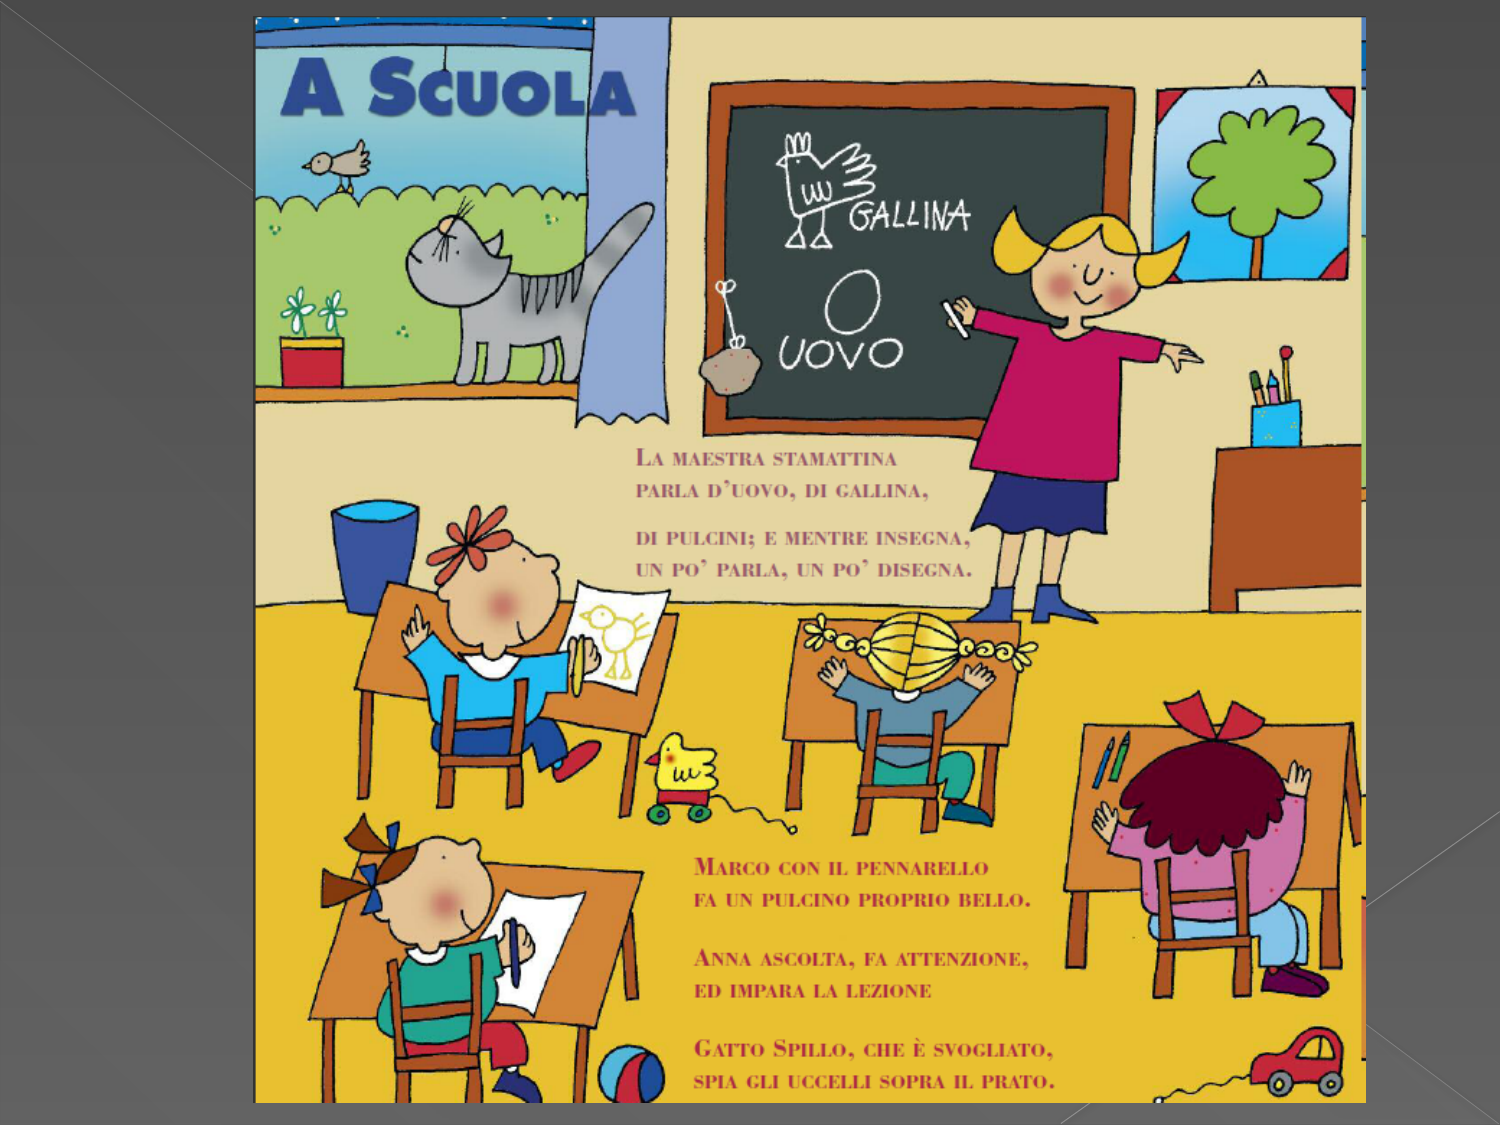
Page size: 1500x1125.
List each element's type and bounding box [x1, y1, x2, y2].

picture [253, 16, 1366, 1104]
